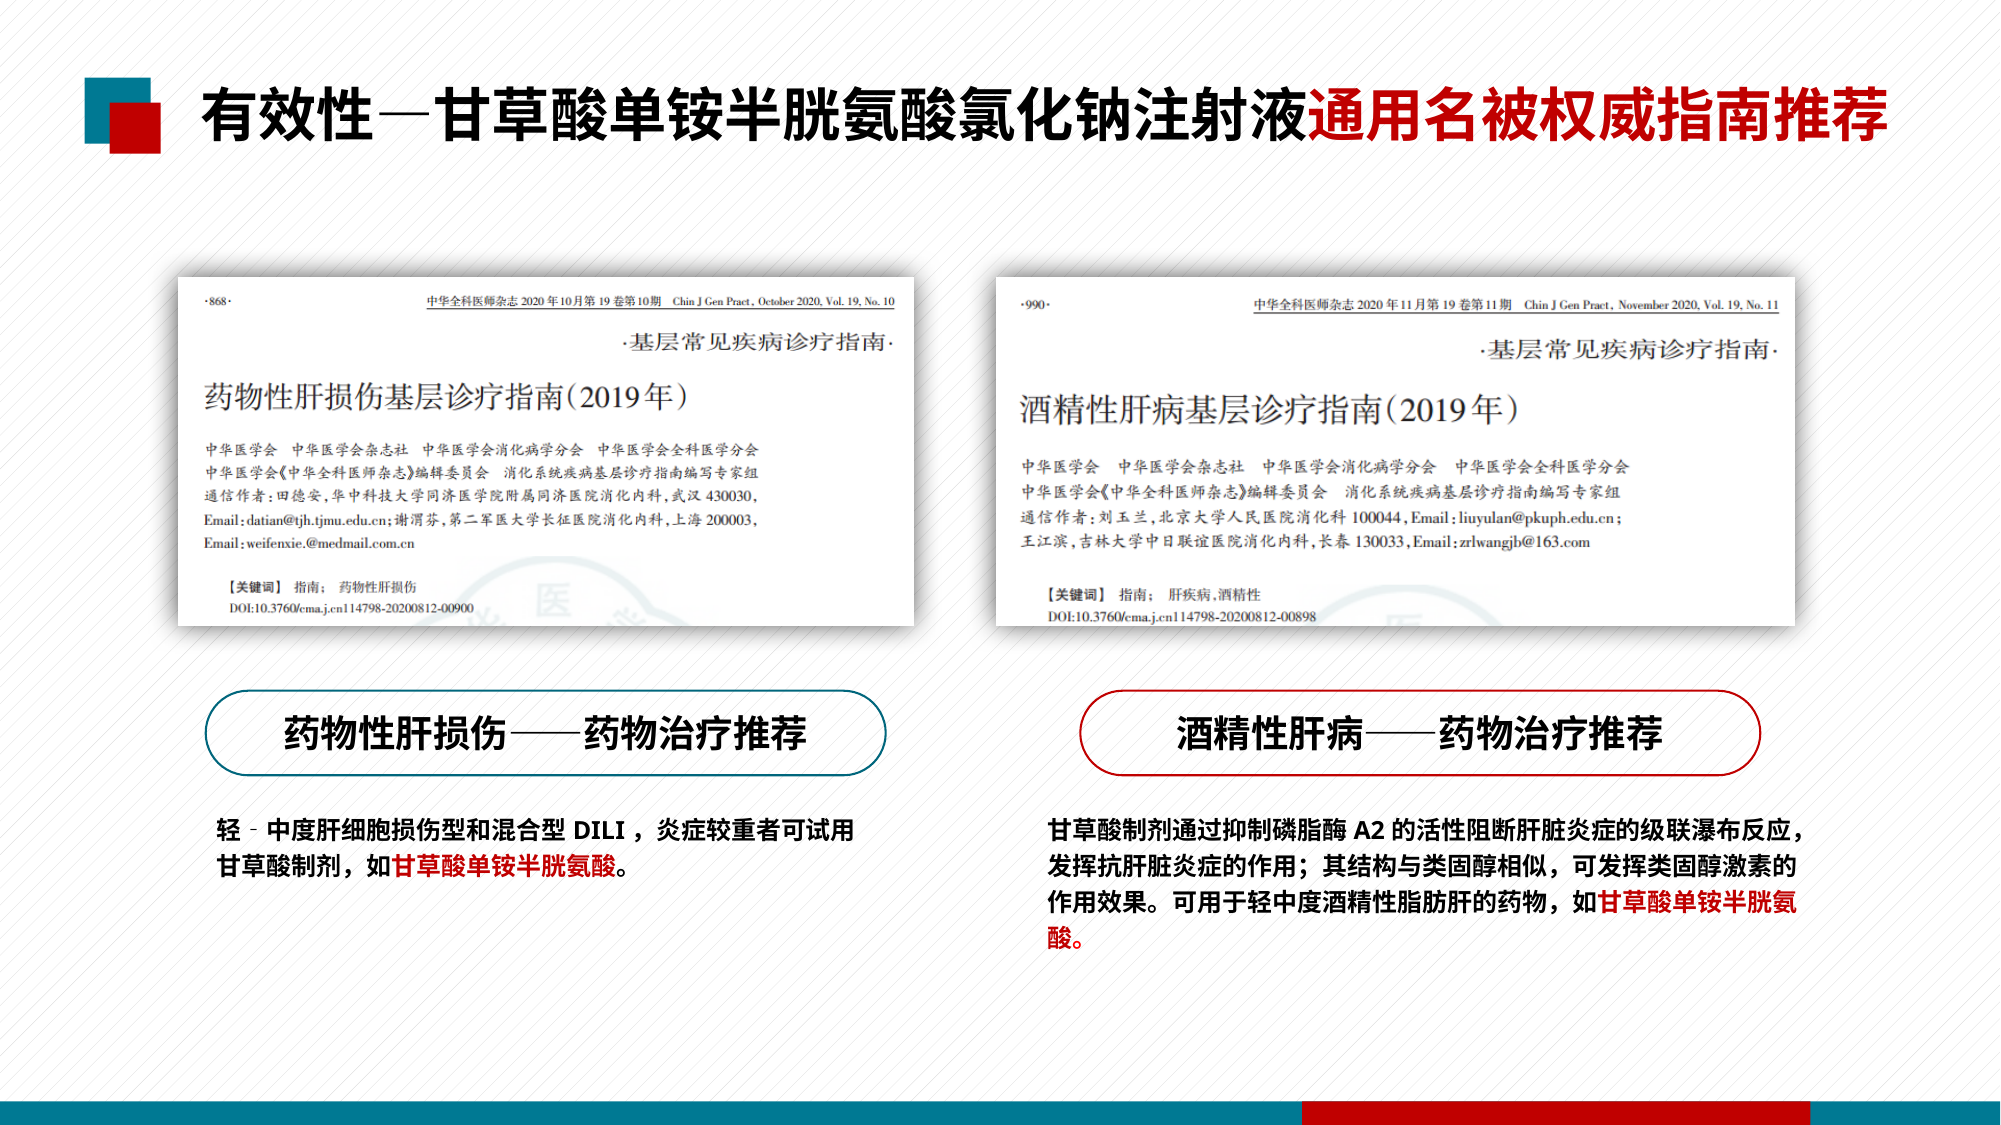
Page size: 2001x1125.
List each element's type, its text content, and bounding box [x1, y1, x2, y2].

title 有效性—甘草酸单铵半胱氨酸氯化钠注射液通用名被权威指南推荐 [185, 49, 1917, 157]
picture [178, 277, 914, 626]
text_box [205, 690, 1830, 992]
picture [996, 277, 1795, 626]
